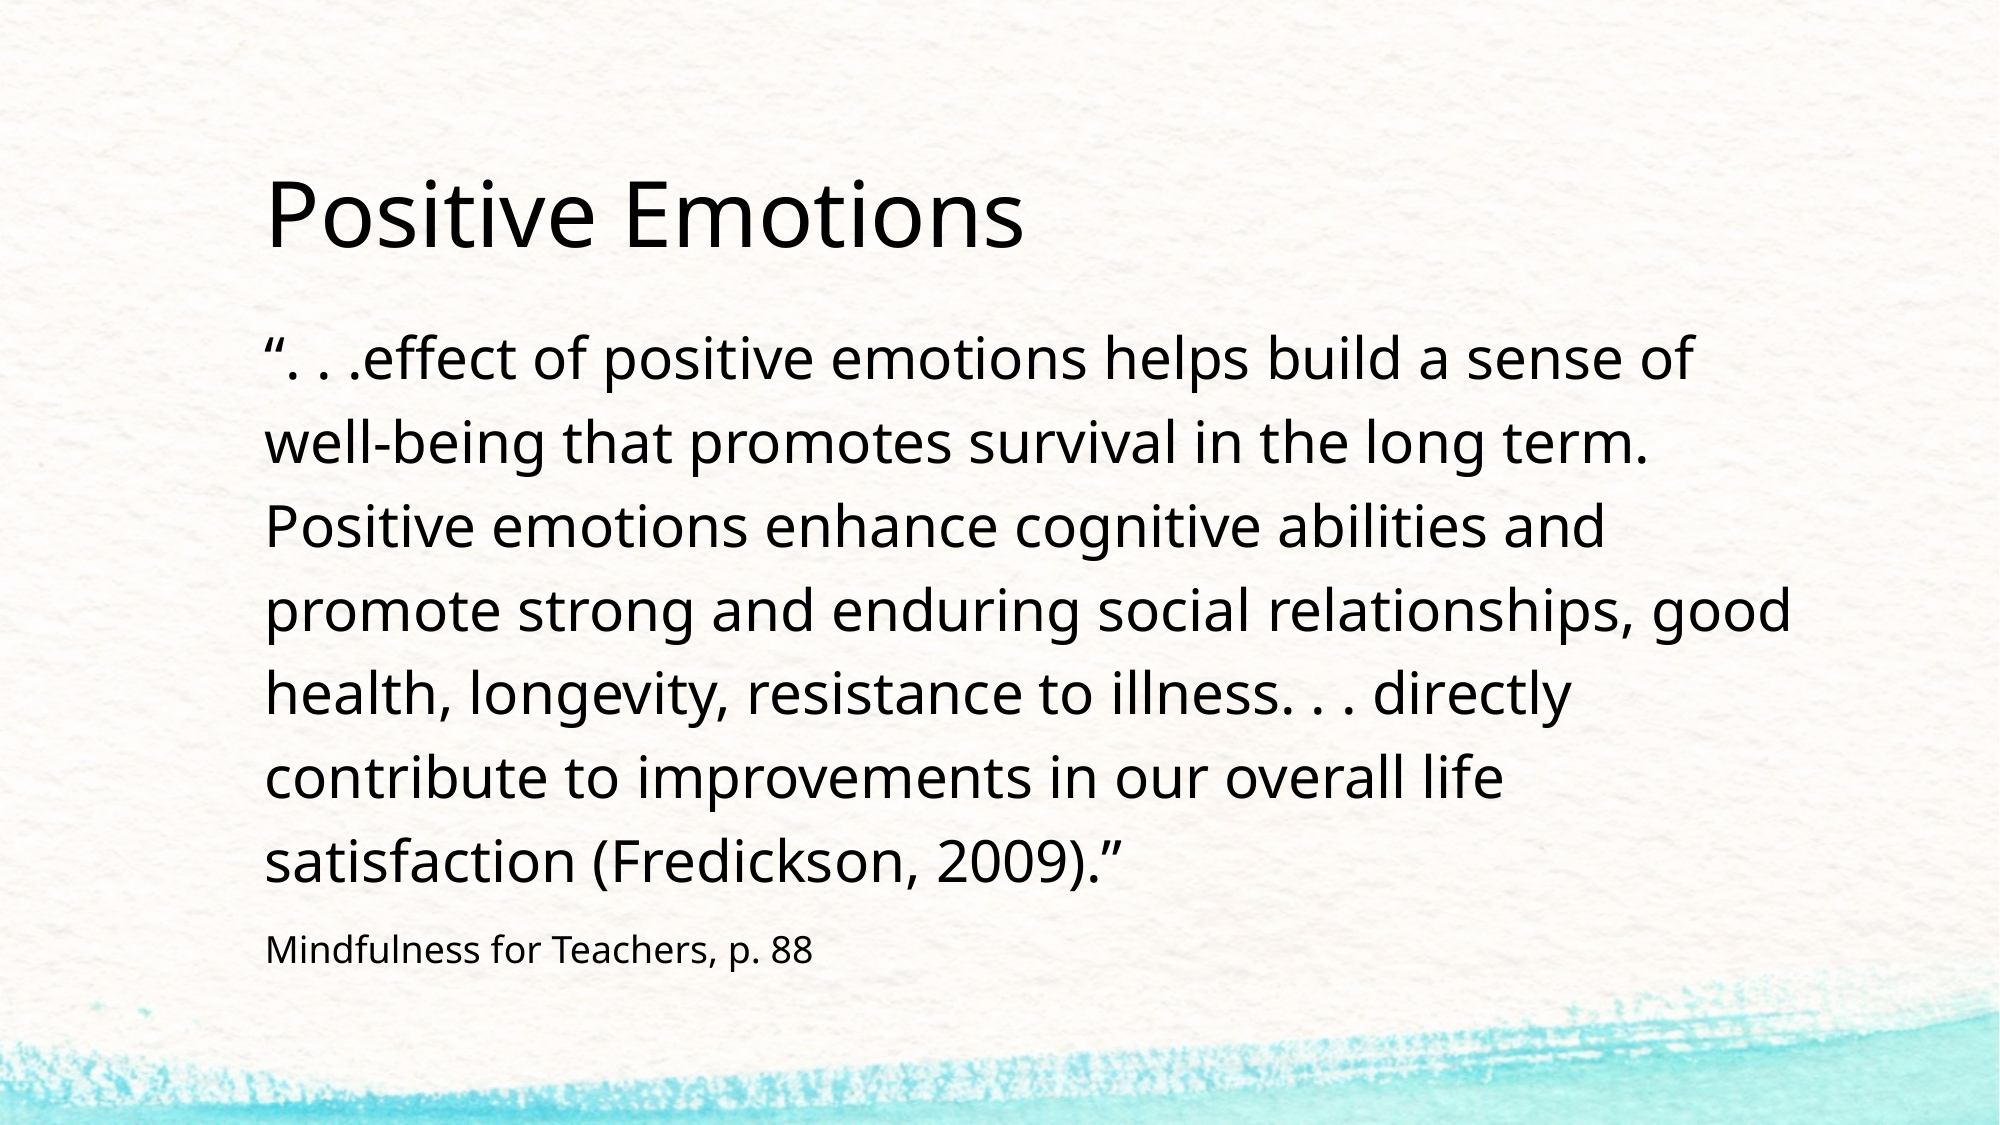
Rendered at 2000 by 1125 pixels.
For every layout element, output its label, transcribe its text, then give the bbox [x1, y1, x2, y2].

title Positive Emotions [249, 87, 1825, 275]
list “. . .effect of positive emotions helps build a sense of well-being that promotes survival in the long term. Positive emotions enhance cognitive abilities and promote strong and enduring social relationships, good health, longevity, resistance to illness. . . directly contribute to improvements in our overall life satisfaction (Fredickson, 2009).” Mindfulness for Teachers, p. 88 [249, 299, 1825, 988]
picture [0, 0, 2000, 1125]
